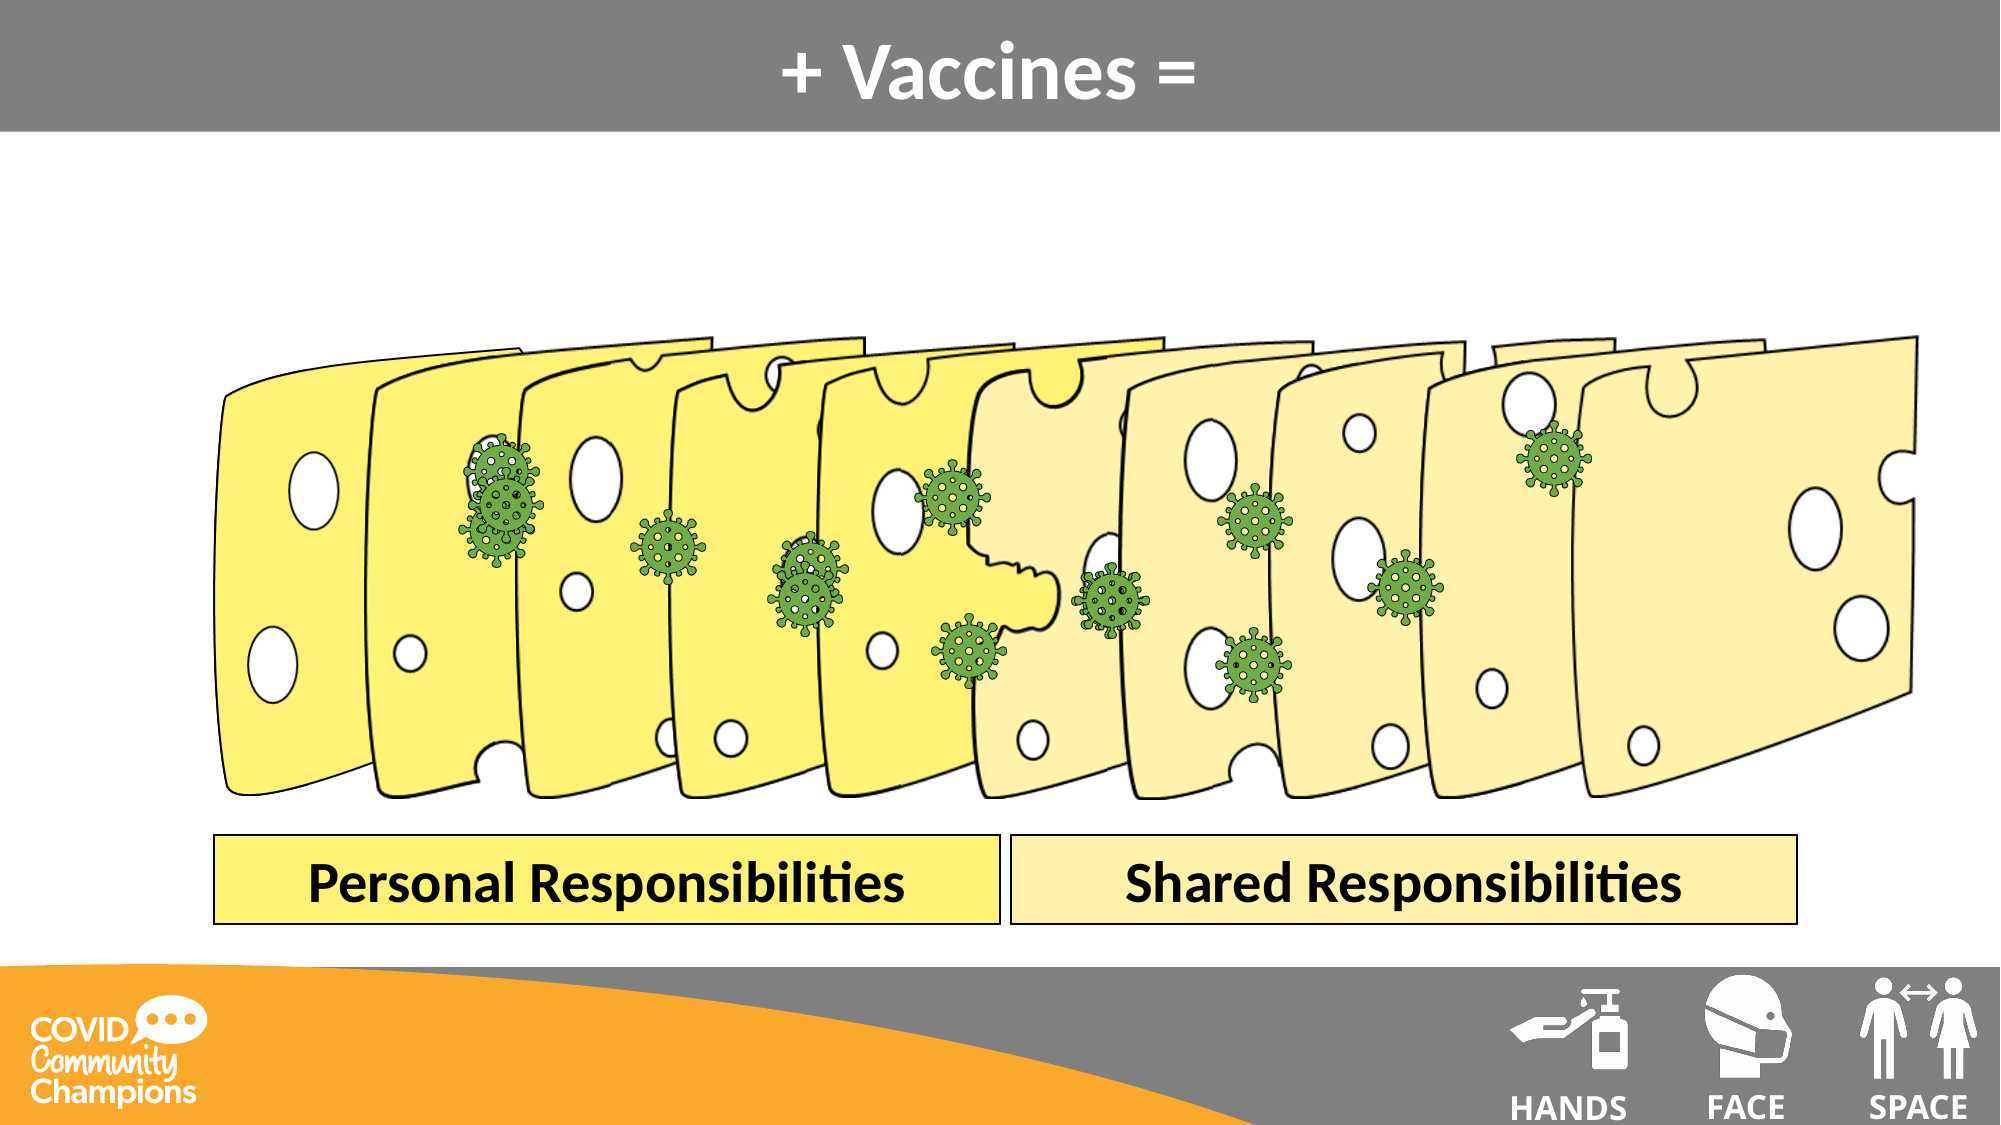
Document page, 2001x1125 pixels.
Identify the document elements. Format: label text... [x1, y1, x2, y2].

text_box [1501, 967, 1981, 1125]
picture [213, 334, 1920, 800]
picture [25, 989, 212, 1118]
text_box Personal Responsibilities [213, 834, 1001, 925]
text_box [0, 0, 2000, 133]
text_box Shared Responsibilities [1010, 834, 1798, 925]
text_box + Vaccines = [0, 8, 1980, 124]
text_box [332, 966, 2000, 1125]
text_box [0, 963, 1258, 1125]
